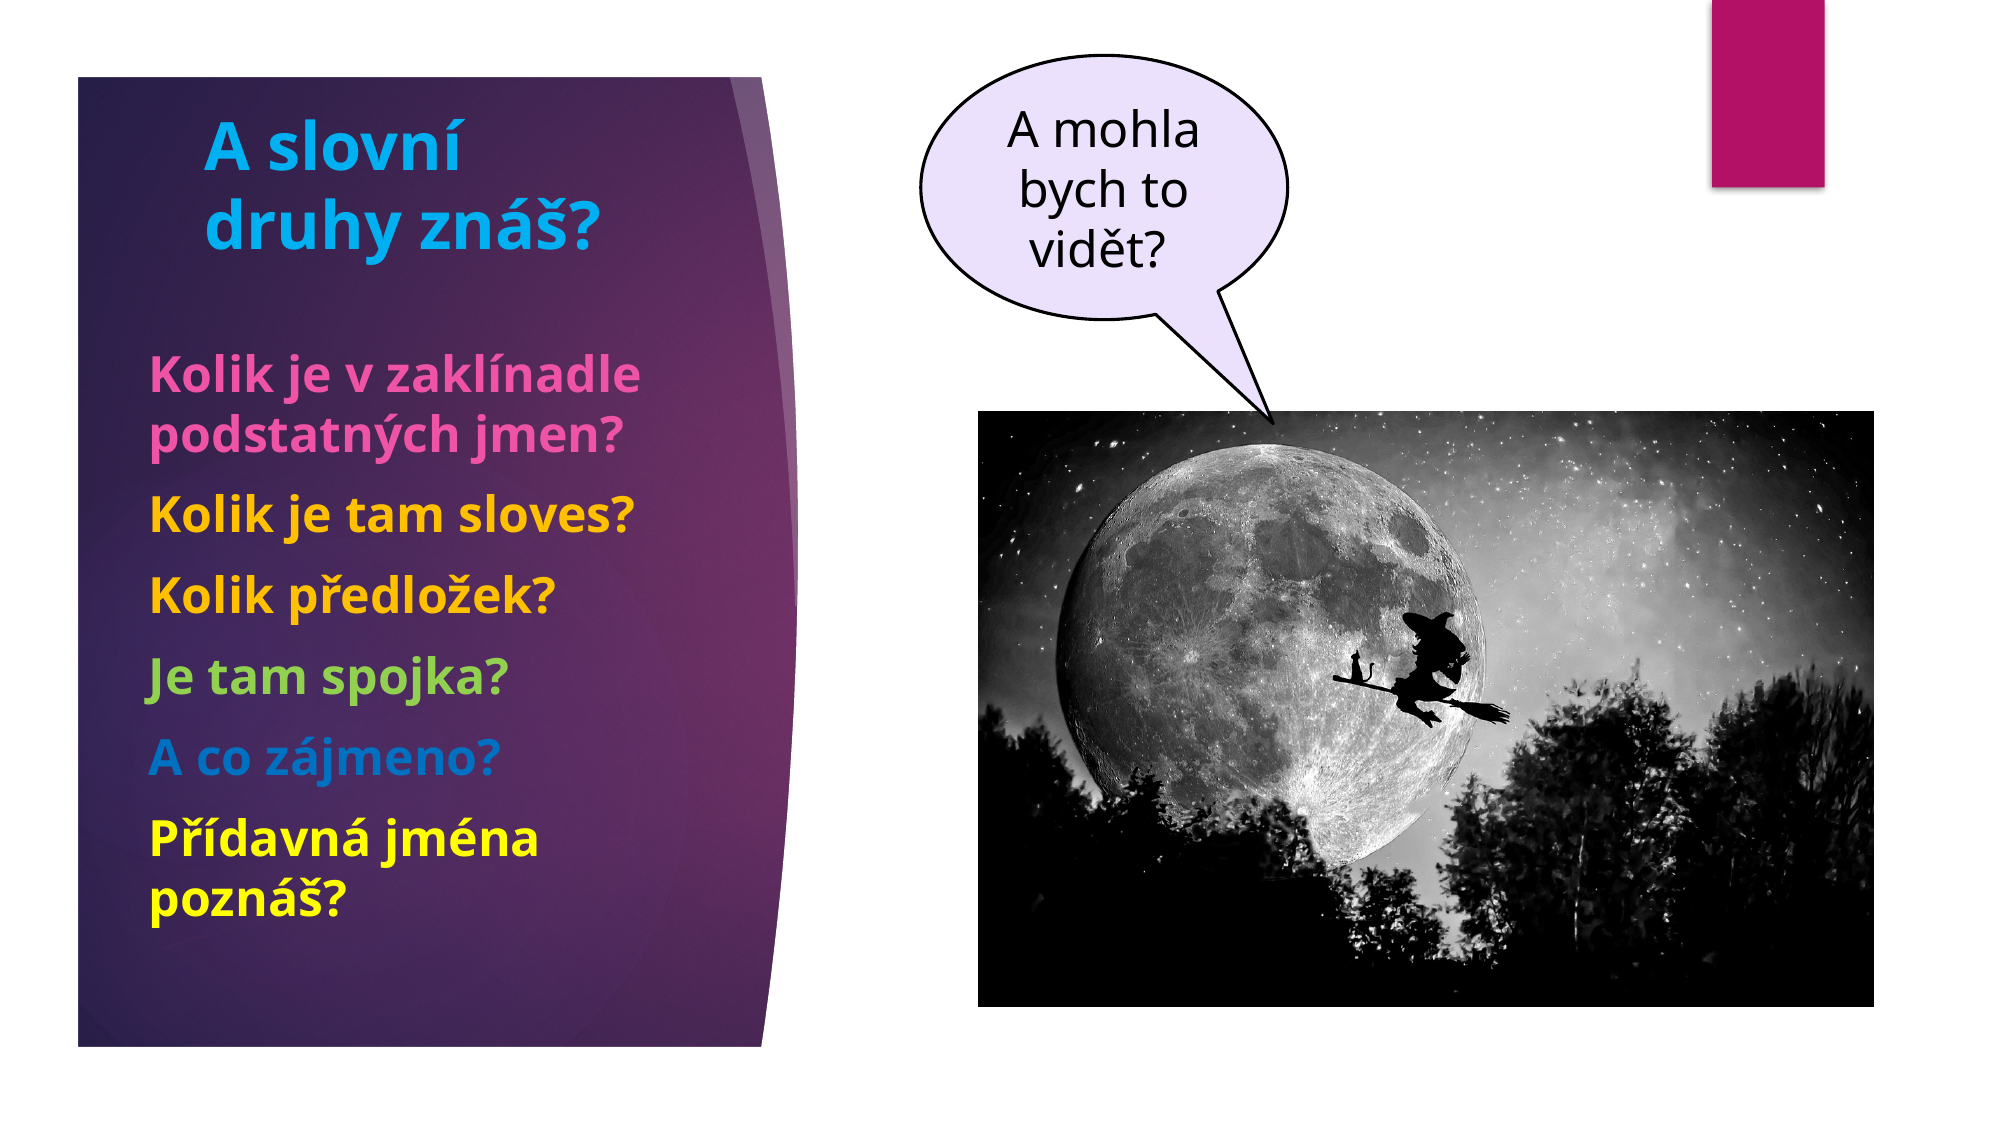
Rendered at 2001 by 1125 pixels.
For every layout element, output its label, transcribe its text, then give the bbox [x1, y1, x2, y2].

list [978, 410, 1874, 1007]
text_box A mohla bych to vidět? [919, 53, 1290, 409]
title A slovní druhy znáš? [189, 163, 648, 334]
list Kolik je v zaklínadle podstatných jmen? Kolik je tam sloves? Kolik předložek? Je tam spojka? A co zájmeno? Přídavná jména poznáš? [133, 334, 693, 982]
